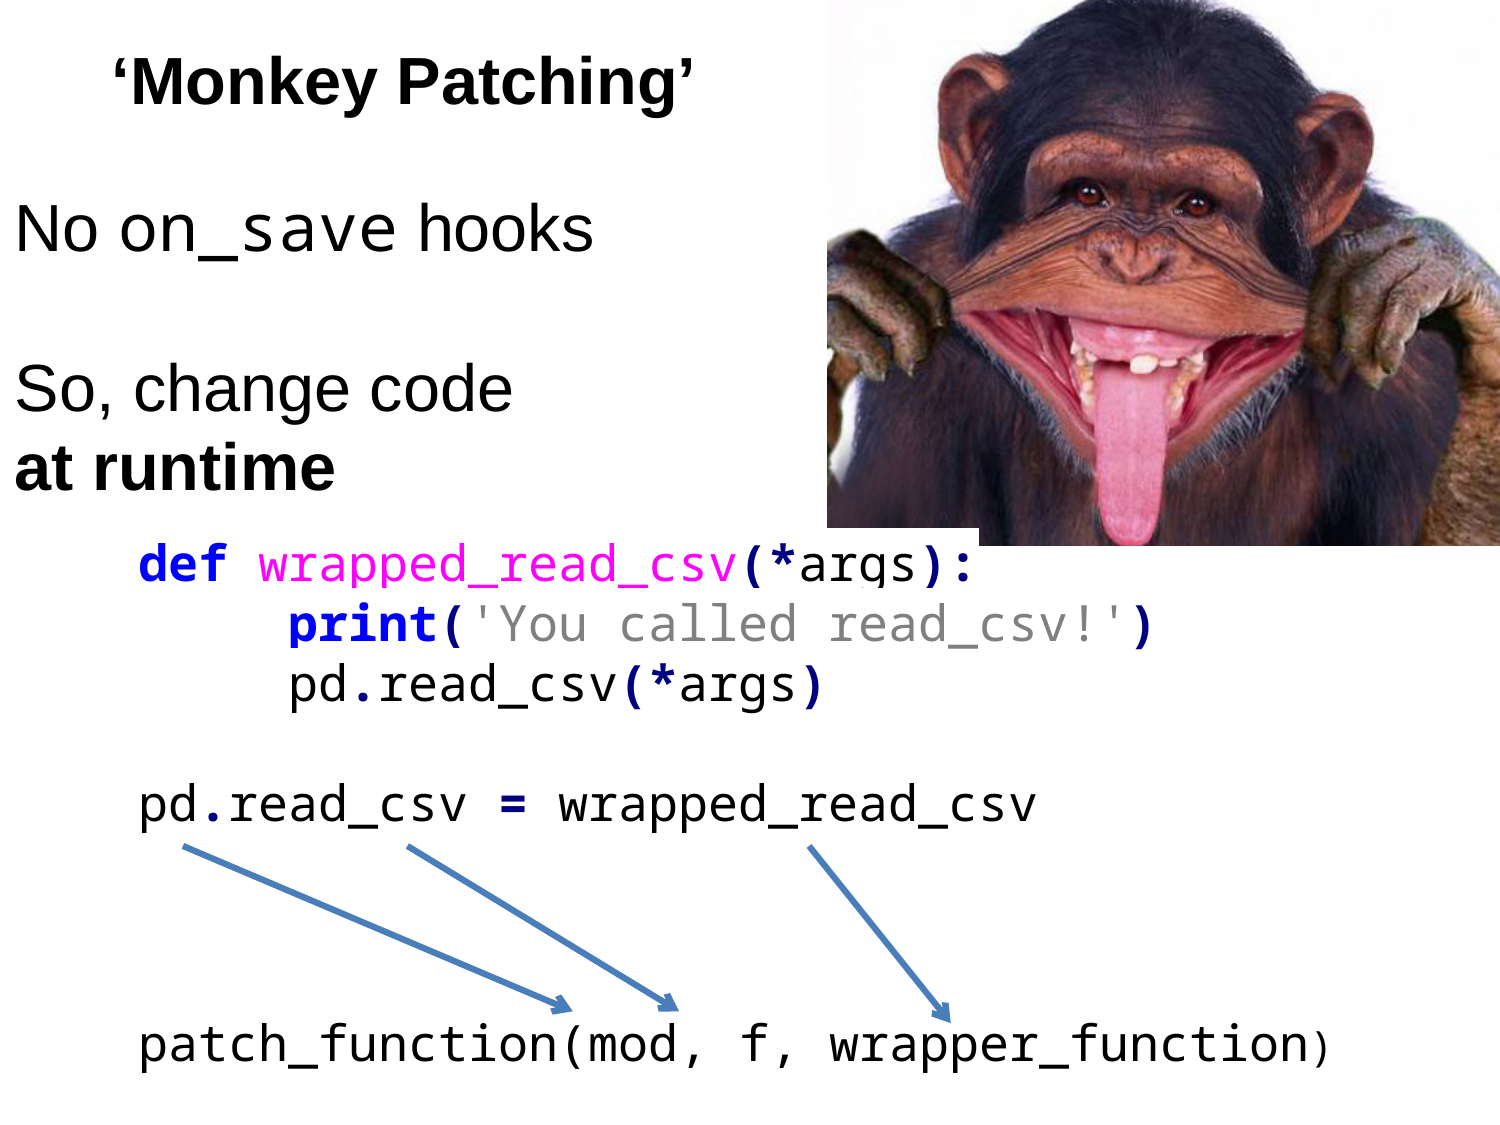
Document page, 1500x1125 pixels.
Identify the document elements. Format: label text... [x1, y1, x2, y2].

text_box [808, 845, 951, 1024]
text_box No on_save hooks So, change code at runtime [0, 176, 809, 512]
text_box ‘Monkey Patching’ [0, 30, 809, 126]
picture [827, 0, 1500, 547]
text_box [182, 845, 406, 1012]
text_box def wrapped_read_csv(*args): print('You called read_csv!') pd.read_csv(*args) pd.read_csv = wrapped_read_csv patch_function(mod, f, wrapper_function) [123, 524, 1500, 1080]
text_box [407, 845, 680, 1012]
